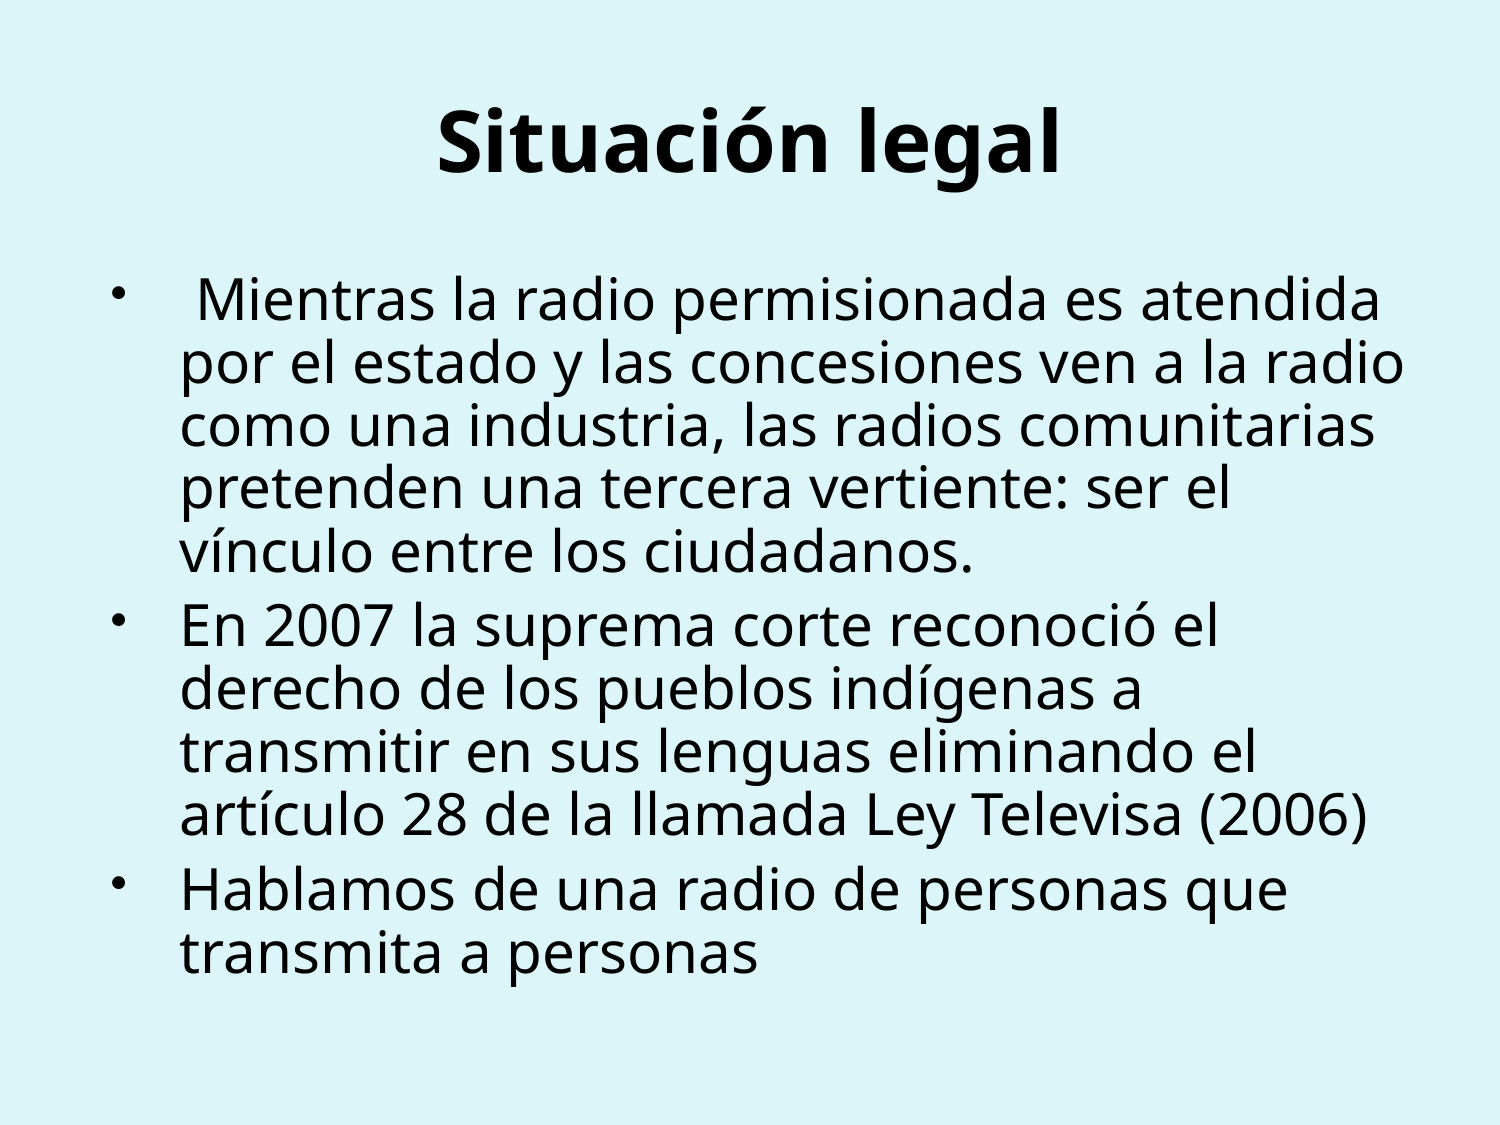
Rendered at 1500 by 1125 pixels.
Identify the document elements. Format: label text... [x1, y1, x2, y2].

list Mientras la radio permisionada es atendida por el estado y las concesiones ven a la radio como una industria, las radios comunitarias pretenden una tercera vertiente: ser el vínculo entre los ciudadanos. En 2007 la suprema corte reconoció el derecho de los pueblos indígenas a transmitir en sus lenguas eliminando el artículo 28 de la llamada Ley Televisa (2006) Hablamos de una radio de personas que transmita a personas [75, 262, 1425, 1035]
title Situación legal [75, 45, 1425, 233]
